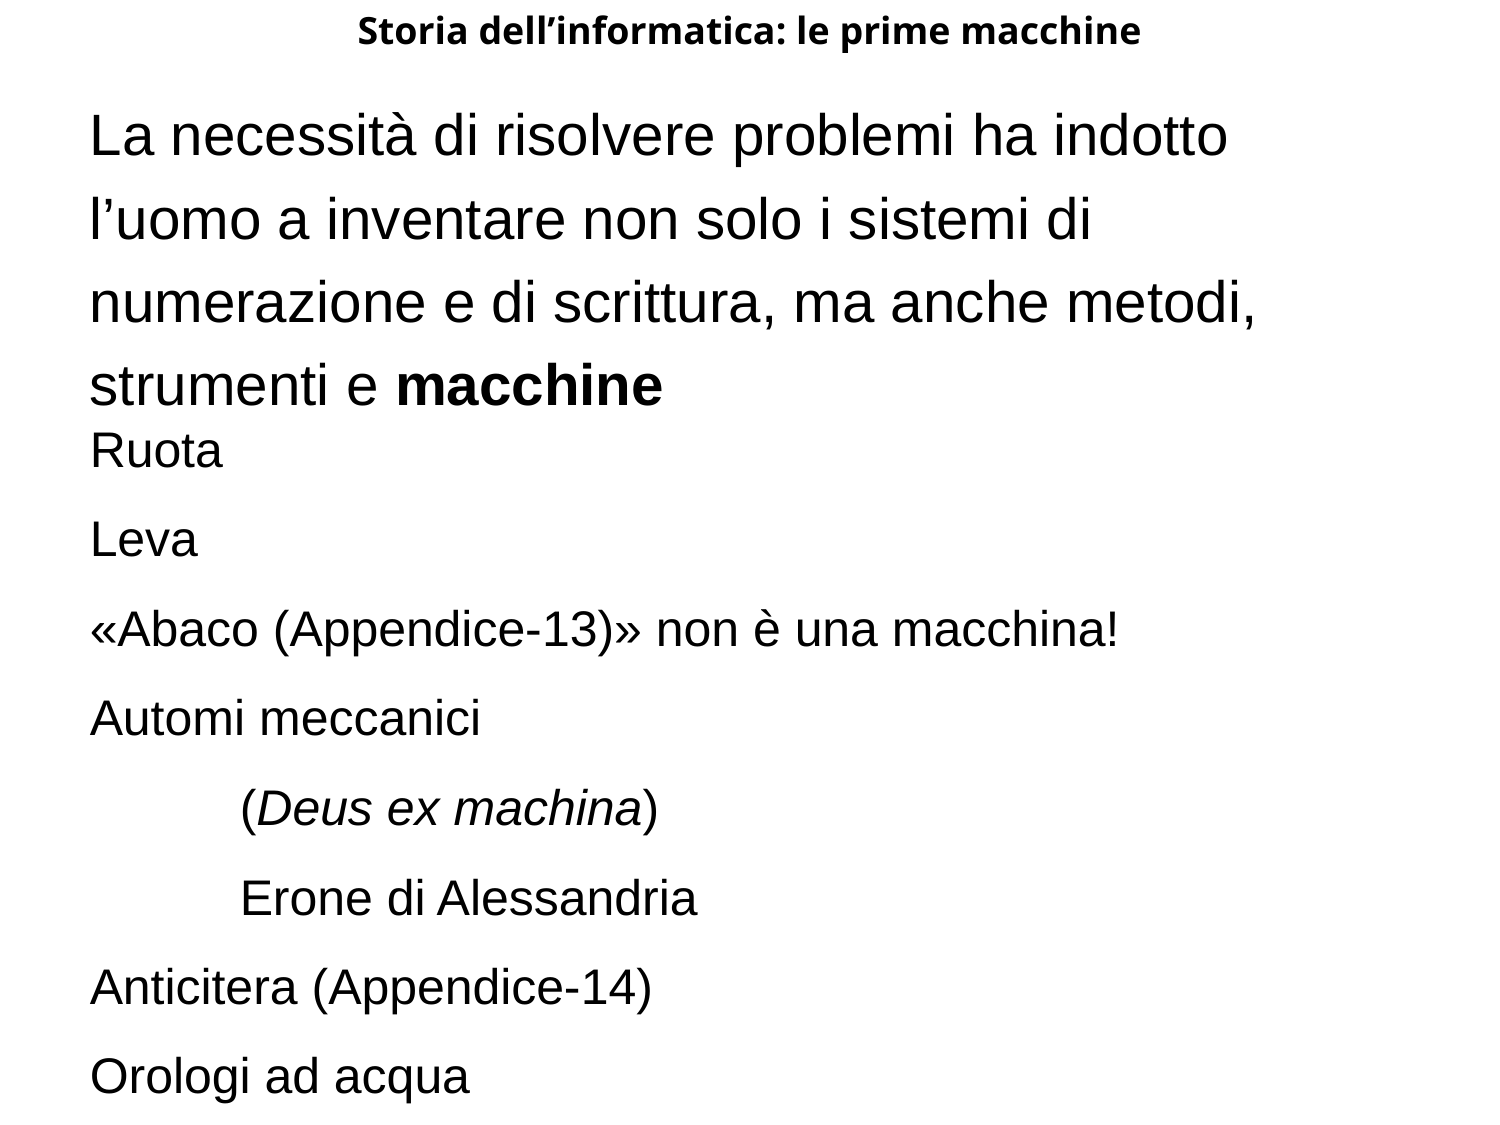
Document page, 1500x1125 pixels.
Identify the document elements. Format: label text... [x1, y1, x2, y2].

list La necessità di risolvere problemi ha indotto l’uomo a inventare non solo i sistemi di numerazione e di scrittura, ma anche metodi, strumenti e macchine Ruota Leva «Abaco (Appendice-13)» non è una macchina! Automi meccanici (Deus ex machina) Erone di Alessandria Anticitera (Appendice-14) Orologi ad acqua [75, 90, 1425, 1071]
title Storia dell’informatica: le prime macchine [75, 0, 1425, 90]
